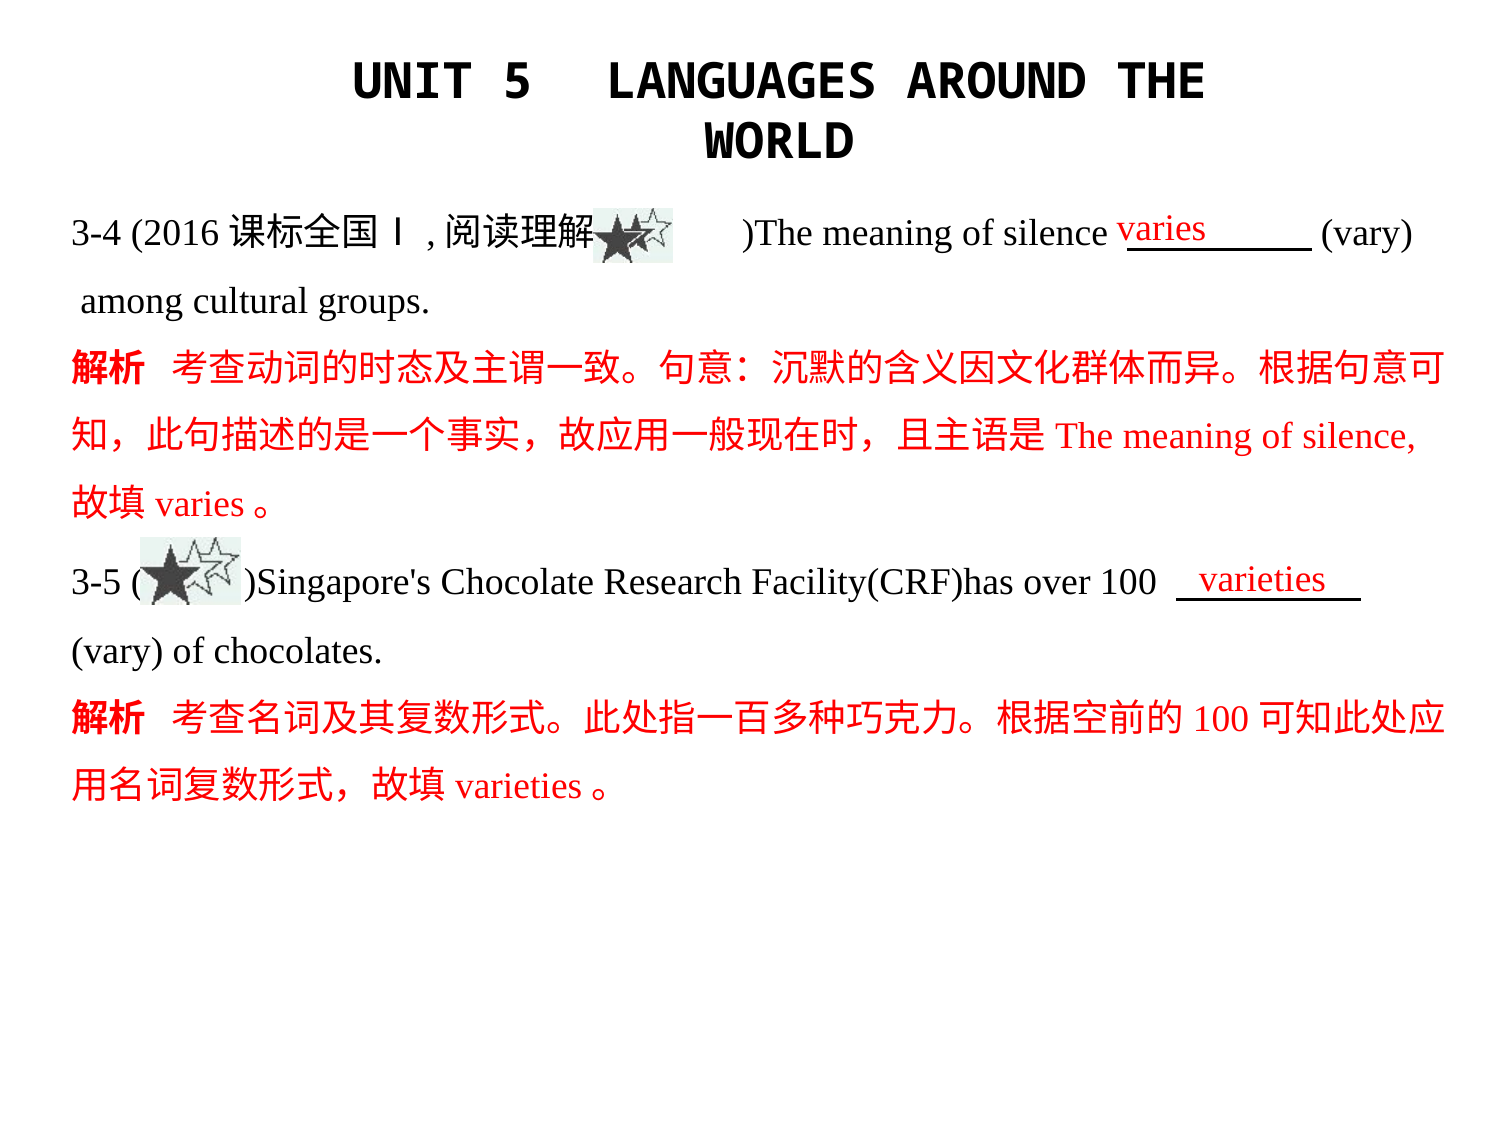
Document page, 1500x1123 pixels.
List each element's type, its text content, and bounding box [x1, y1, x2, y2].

text_box varies [1101, 172, 1222, 256]
text_box 3-4 (2016课标全国Ⅰ,阅读理解D, )The meaning of silence (vary) among cultural groups. 解析 考查动词的时态及主谓一致。句意：沉默的含义因文化群体而异。根据句意可知，此句描述的是一个事实，故应用一般现在时，且主语是The meaning of silence,故填varies。 3-5 ( )Singapore's Chocolate Research Facility(CRF)has over 100 (vary) of chocolates. 解析 考查名词及其复数形式。此处指一百多种巧克力。根据空前的100可知此处应用名词复数形式，故填varieties。 [70, 177, 1453, 807]
text_box varieties [1184, 524, 1342, 607]
picture [140, 537, 241, 605]
picture [593, 208, 674, 263]
